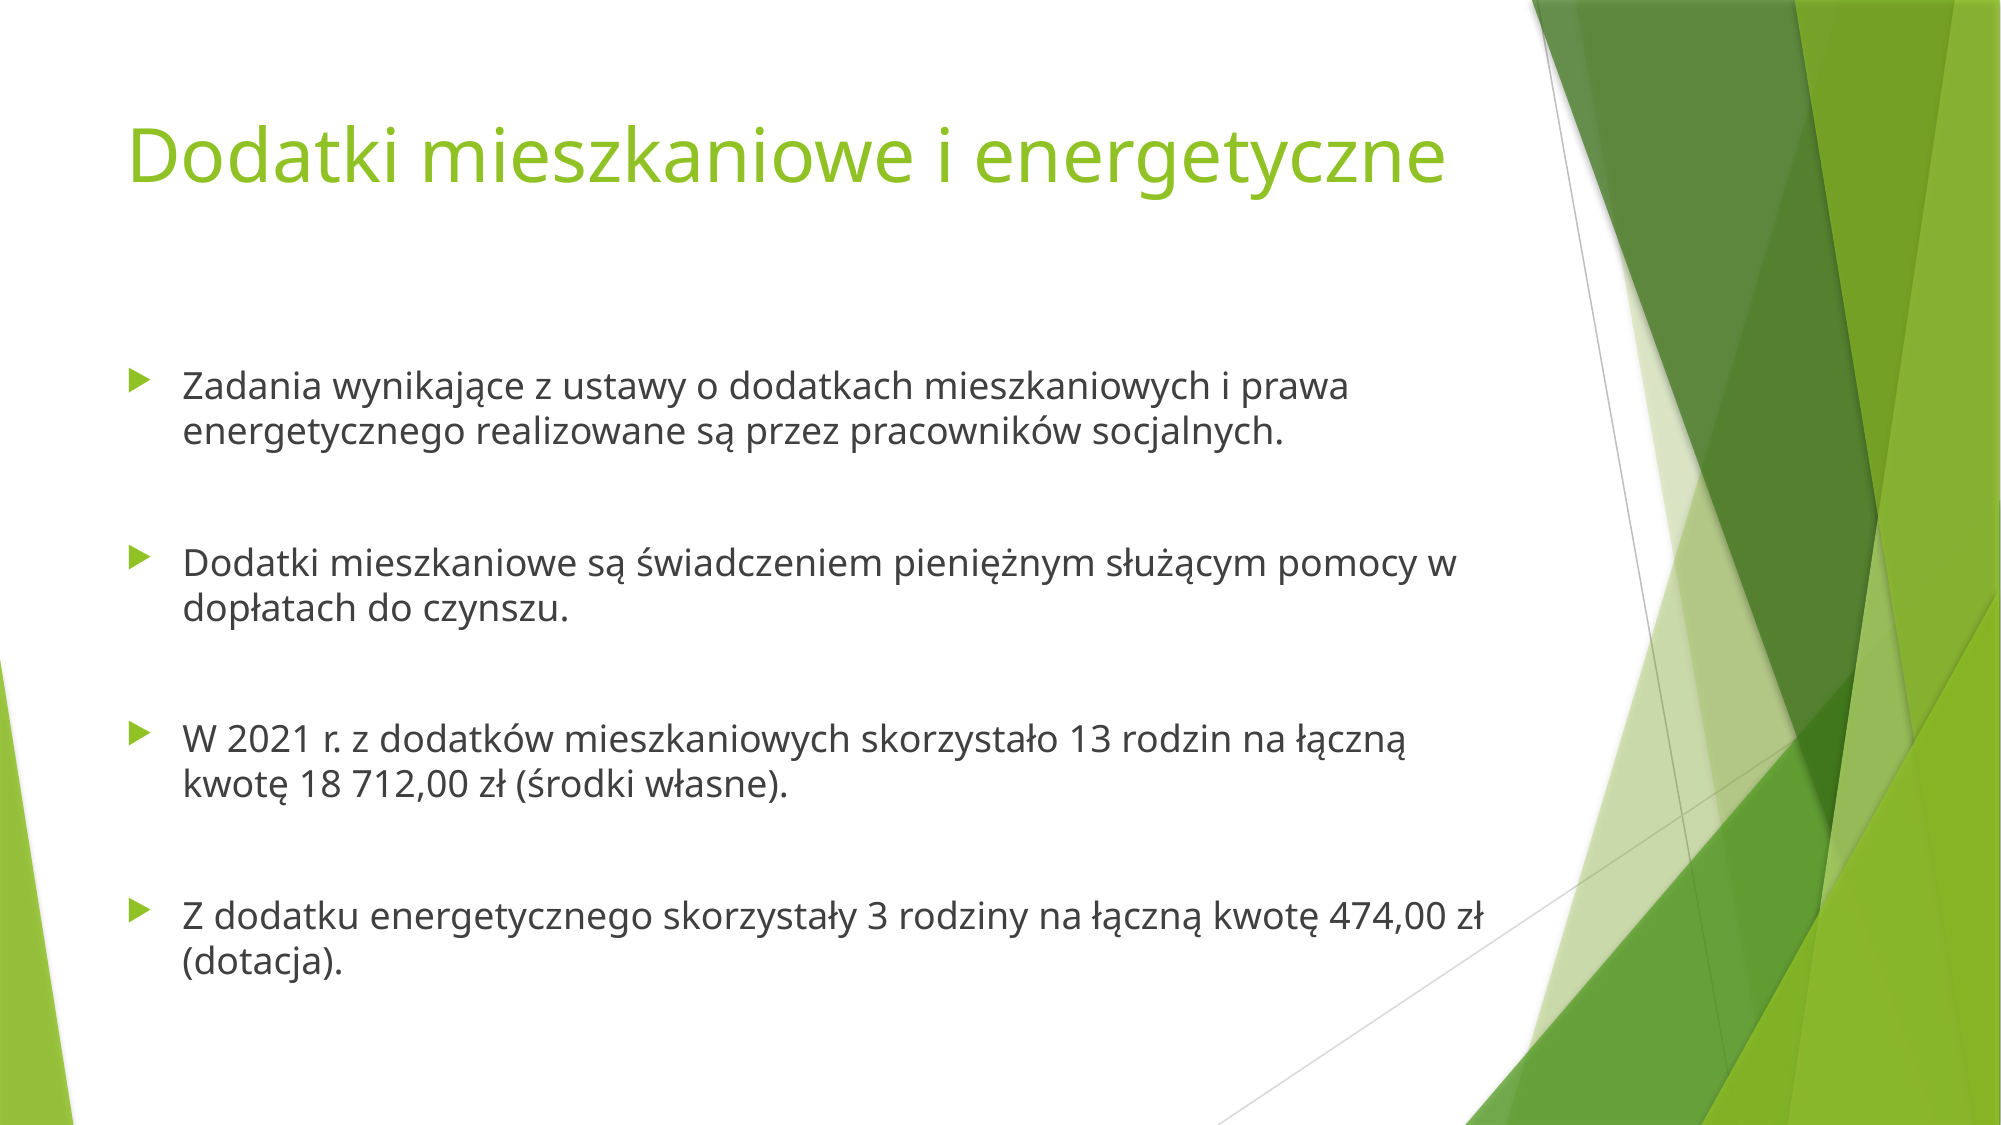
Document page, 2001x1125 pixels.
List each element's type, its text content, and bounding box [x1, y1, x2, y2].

list Zadania wynikające z ustawy o dodatkach mieszkaniowych i prawa energetycznego realizowane są przez pracowników socjalnych. Dodatki mieszkaniowe są świadczeniem pieniężnym służącym pomocy w dopłatach do czynszu. W 2021 r. z dodatków mieszkaniowych skorzystało 13 rodzin na łączną kwotę 18 712,00 zł (środki własne). Z dodatku energetycznego skorzystały 3 rodziny na łączną kwotę 474,00 zł (dotacja). [111, 354, 1522, 992]
title Dodatki mieszkaniowe i energetyczne [111, 99, 1522, 253]
